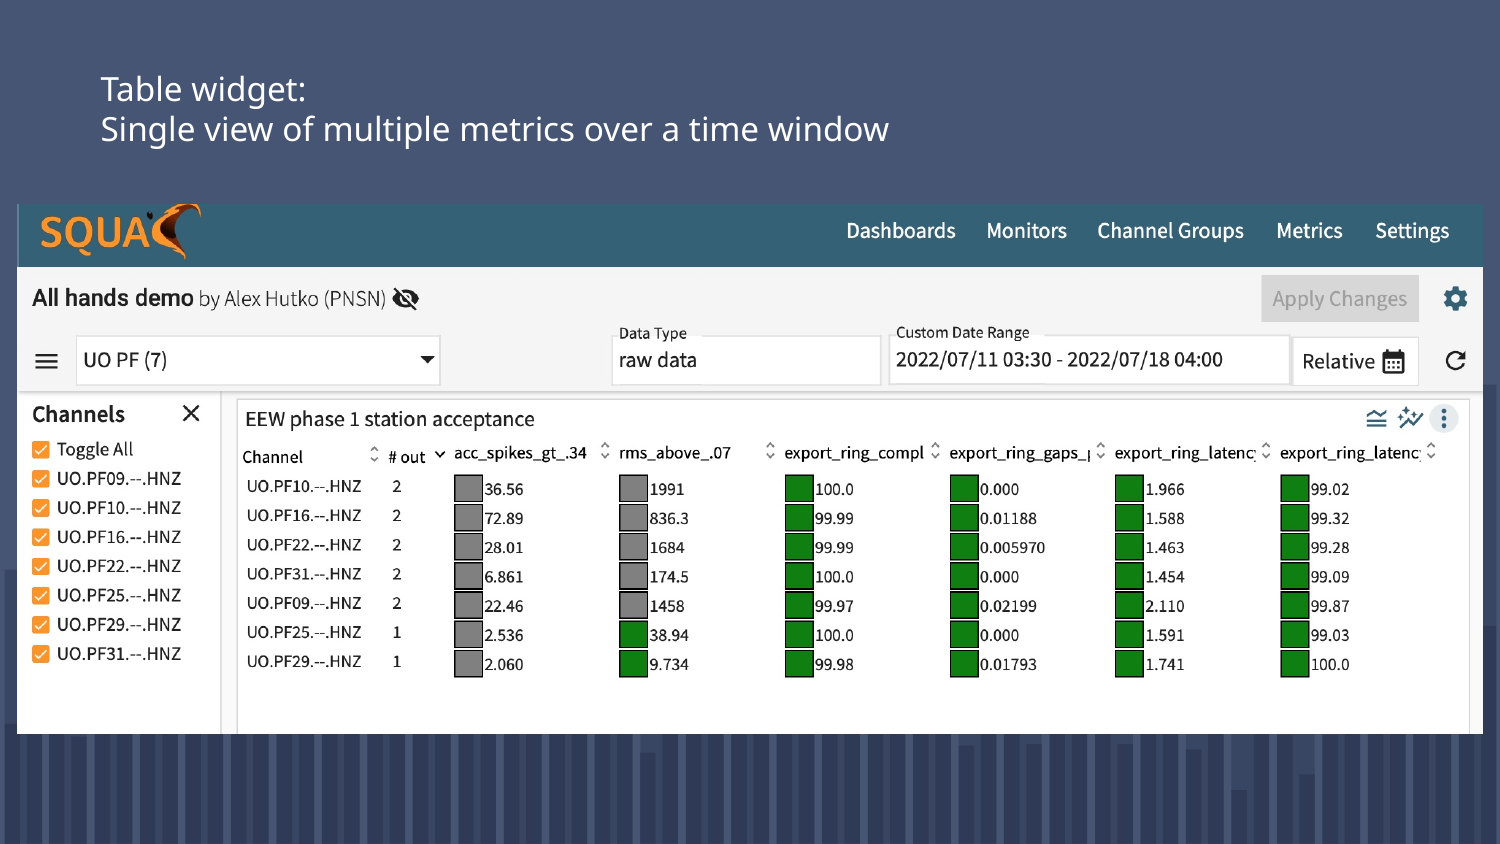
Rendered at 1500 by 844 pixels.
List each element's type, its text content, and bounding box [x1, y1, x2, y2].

text_box Table widget: Single view of multiple metrics over a time window [85, 22, 1043, 164]
picture [17, 204, 1483, 735]
